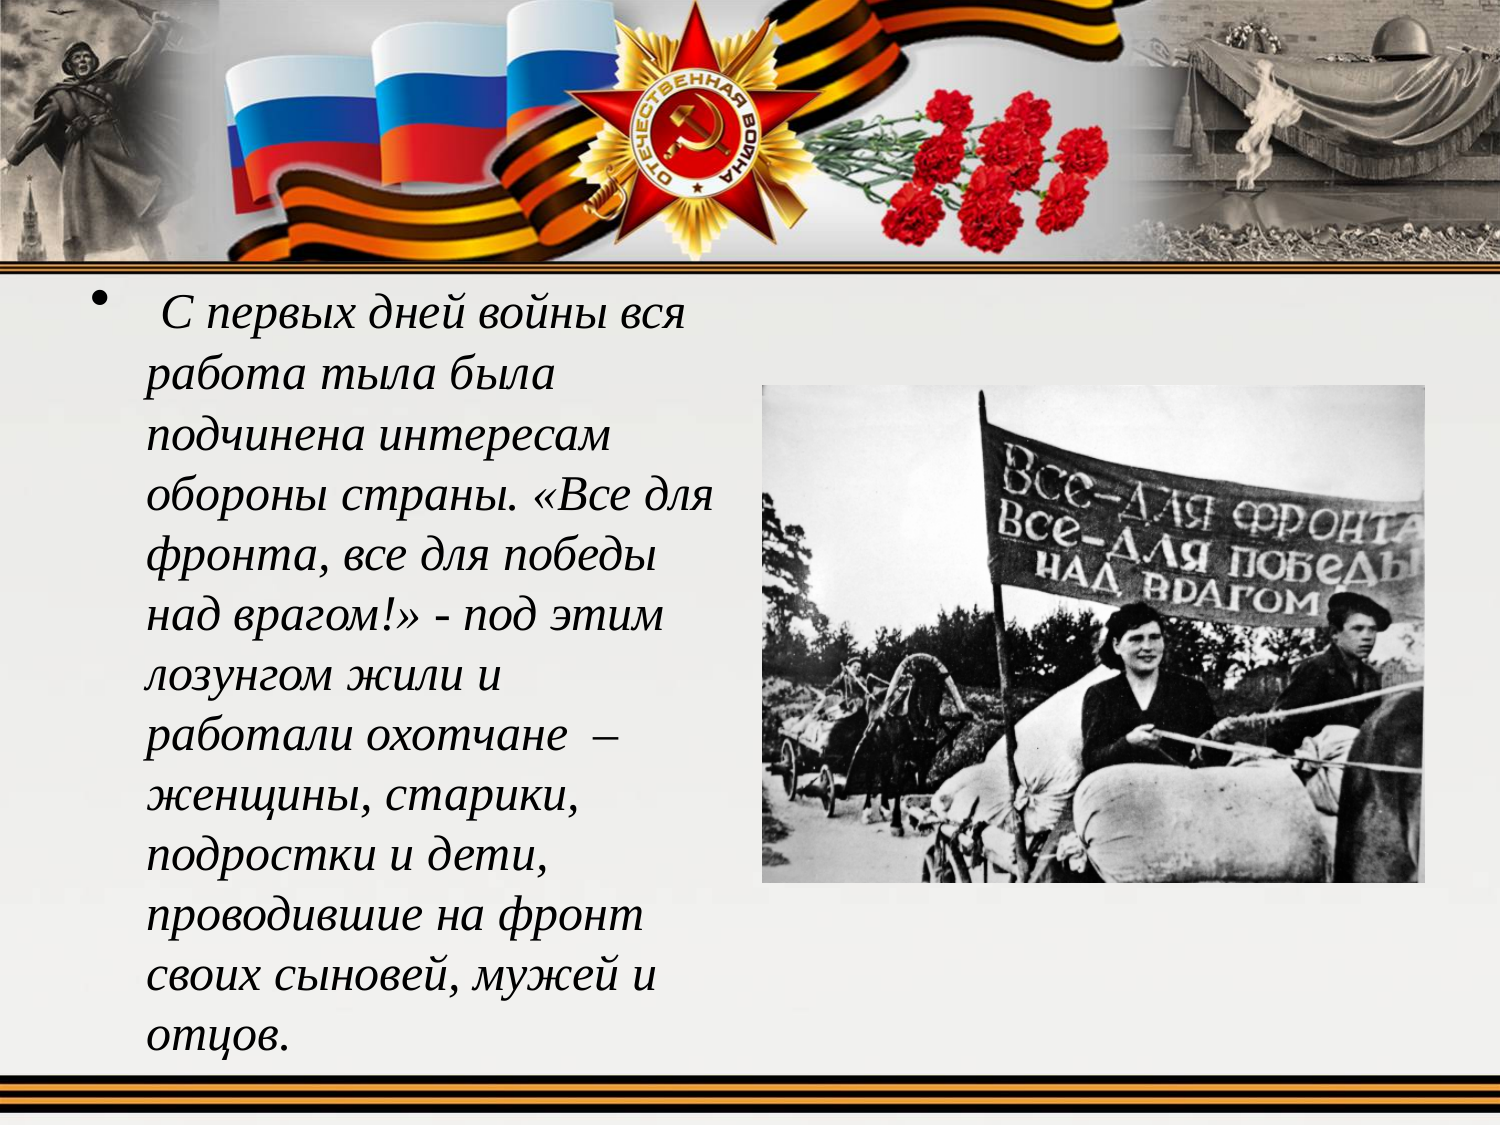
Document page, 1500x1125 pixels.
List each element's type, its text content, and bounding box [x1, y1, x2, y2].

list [762, 384, 1426, 883]
picture [0, 0, 1500, 1125]
list С первых дней войны вся работа тыла была подчинена интересам обороны страны. «Все для фронта, все для победы над врагом!» - под этим лозунгом жили и работали охотчане – женщины, старики, подростки и дети, проводившие на фронт своих сыновей, мужей и отцов. [74, 262, 738, 1059]
